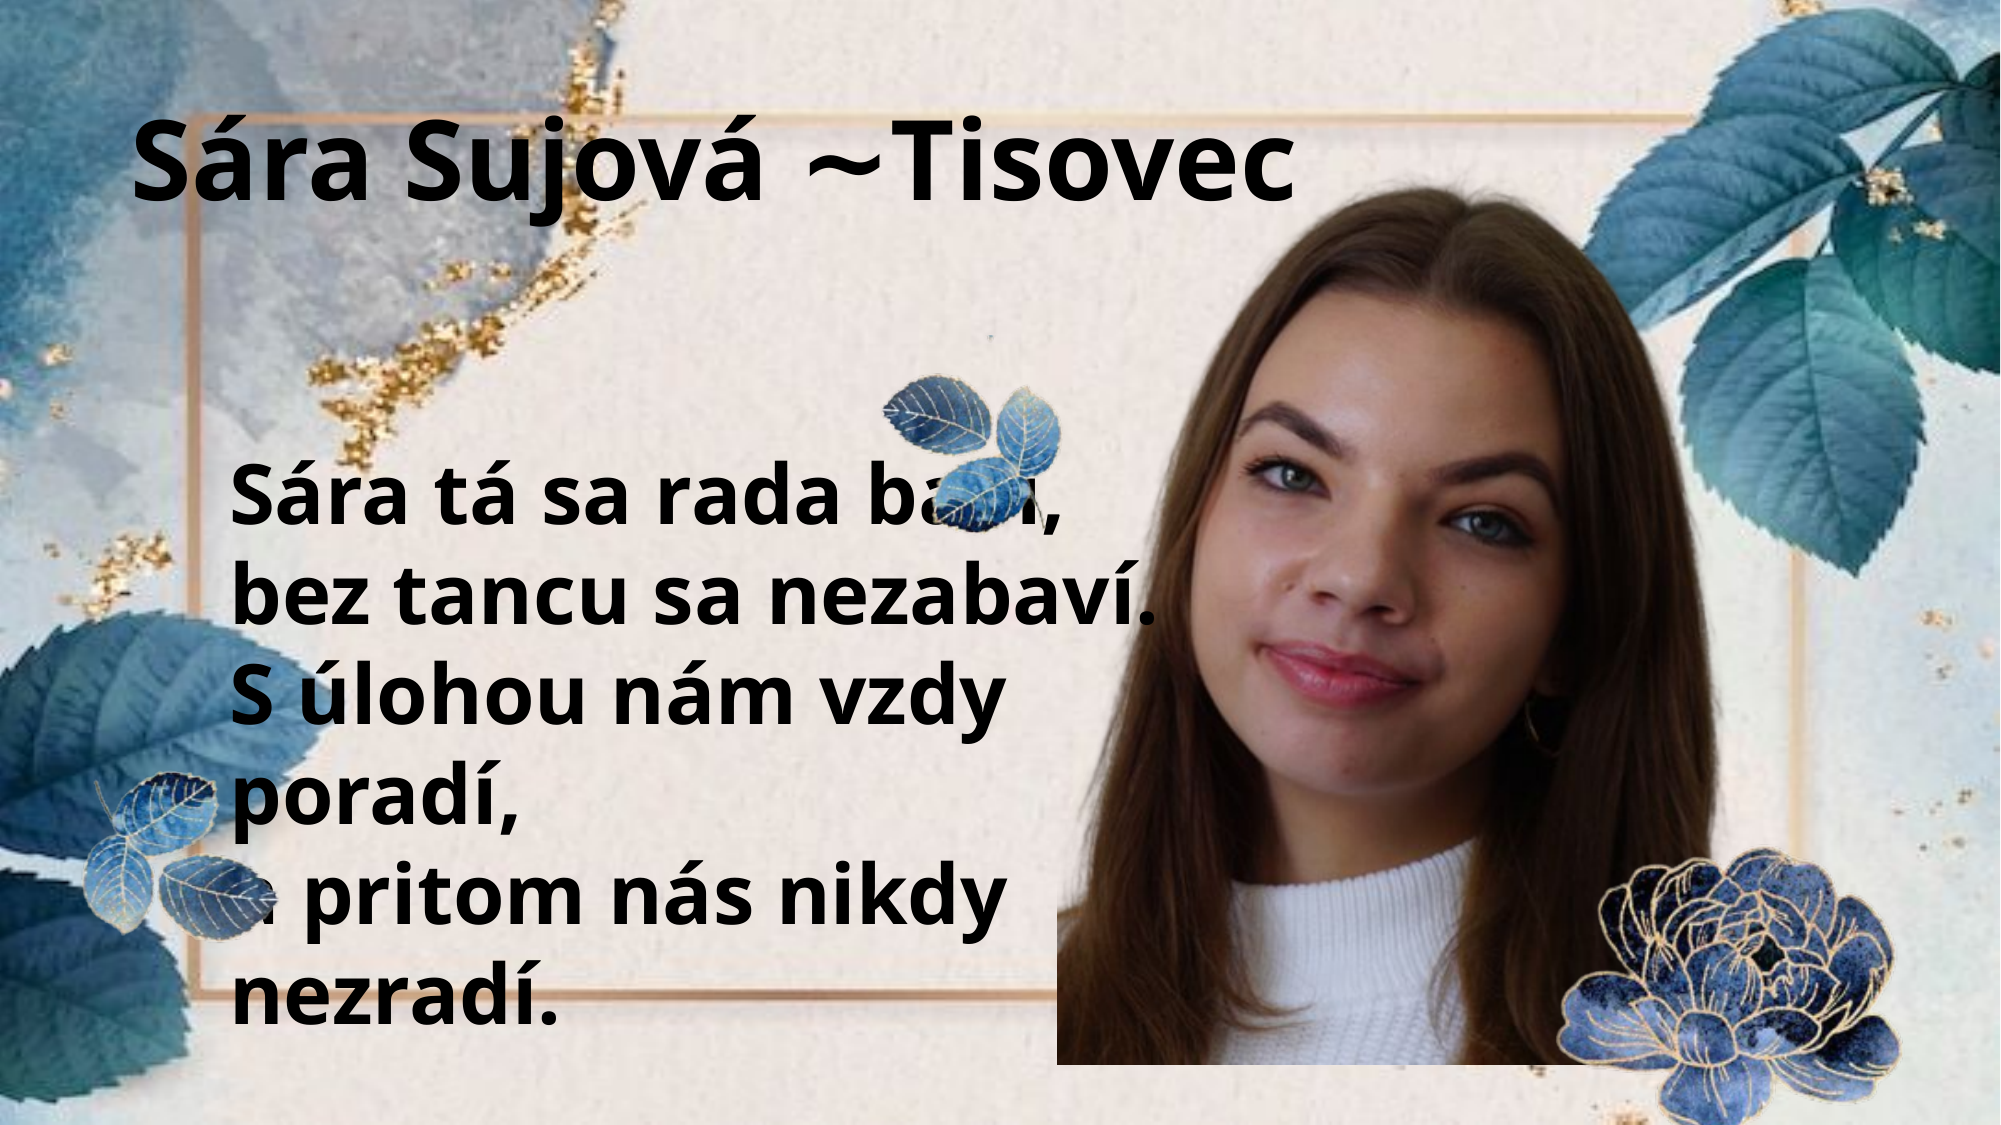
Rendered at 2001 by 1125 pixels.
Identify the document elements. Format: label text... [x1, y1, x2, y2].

picture [0, 0, 2001, 1125]
text_box Sára tá sa rada baví, bez tancu sa nezabaví. S úlohou nám vzdy poradí, a pritom nás nikdy nezradí. [214, 433, 1052, 1049]
title Sára Sujová ∼Tisovec [0, 95, 1056, 366]
